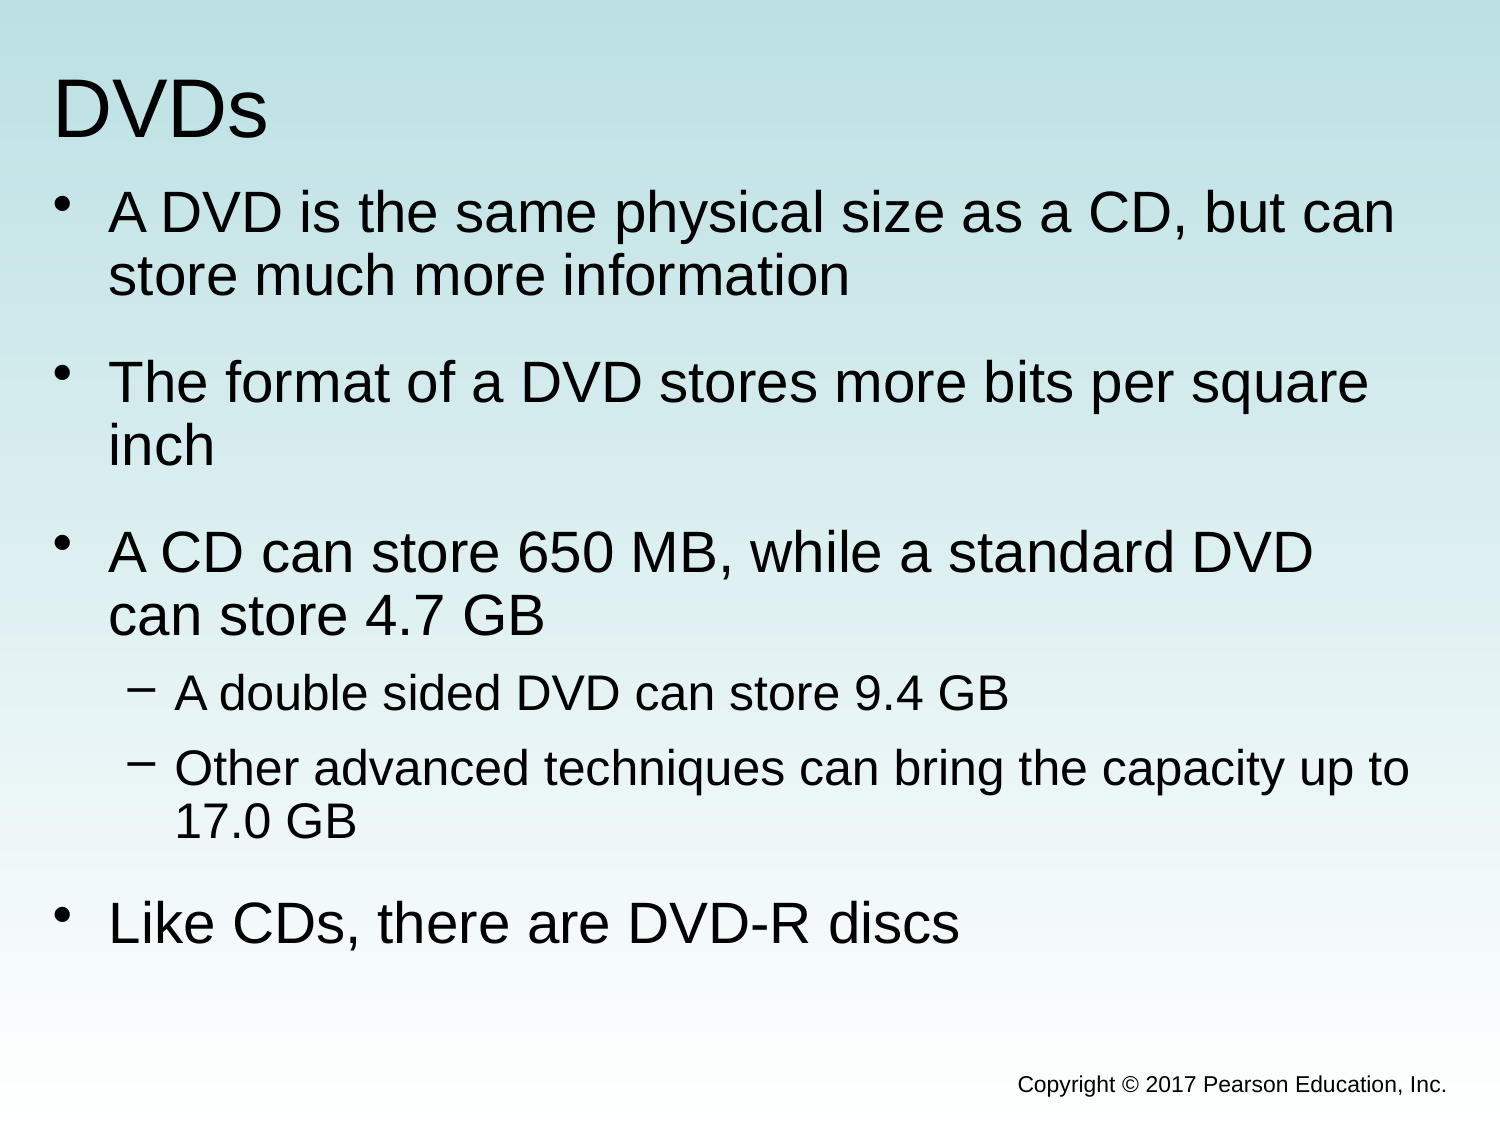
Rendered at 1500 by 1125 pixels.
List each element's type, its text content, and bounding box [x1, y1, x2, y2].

list A DVD is the same physical size as a CD, but can store much more information The format of a DVD stores more bits per square inch A CD can store 650 MB, while a standard DVD can store 4.7 GB A double sided DVD can store 9.4 GB Other advanced techniques can bring the capacity up to 17.0 GB Like CDs, there are DVD-R discs [37, 174, 1438, 1038]
footer Copyright © 2017 Pearson Education, Inc. [549, 1062, 1463, 1114]
title DVDs [37, 45, 1463, 163]
